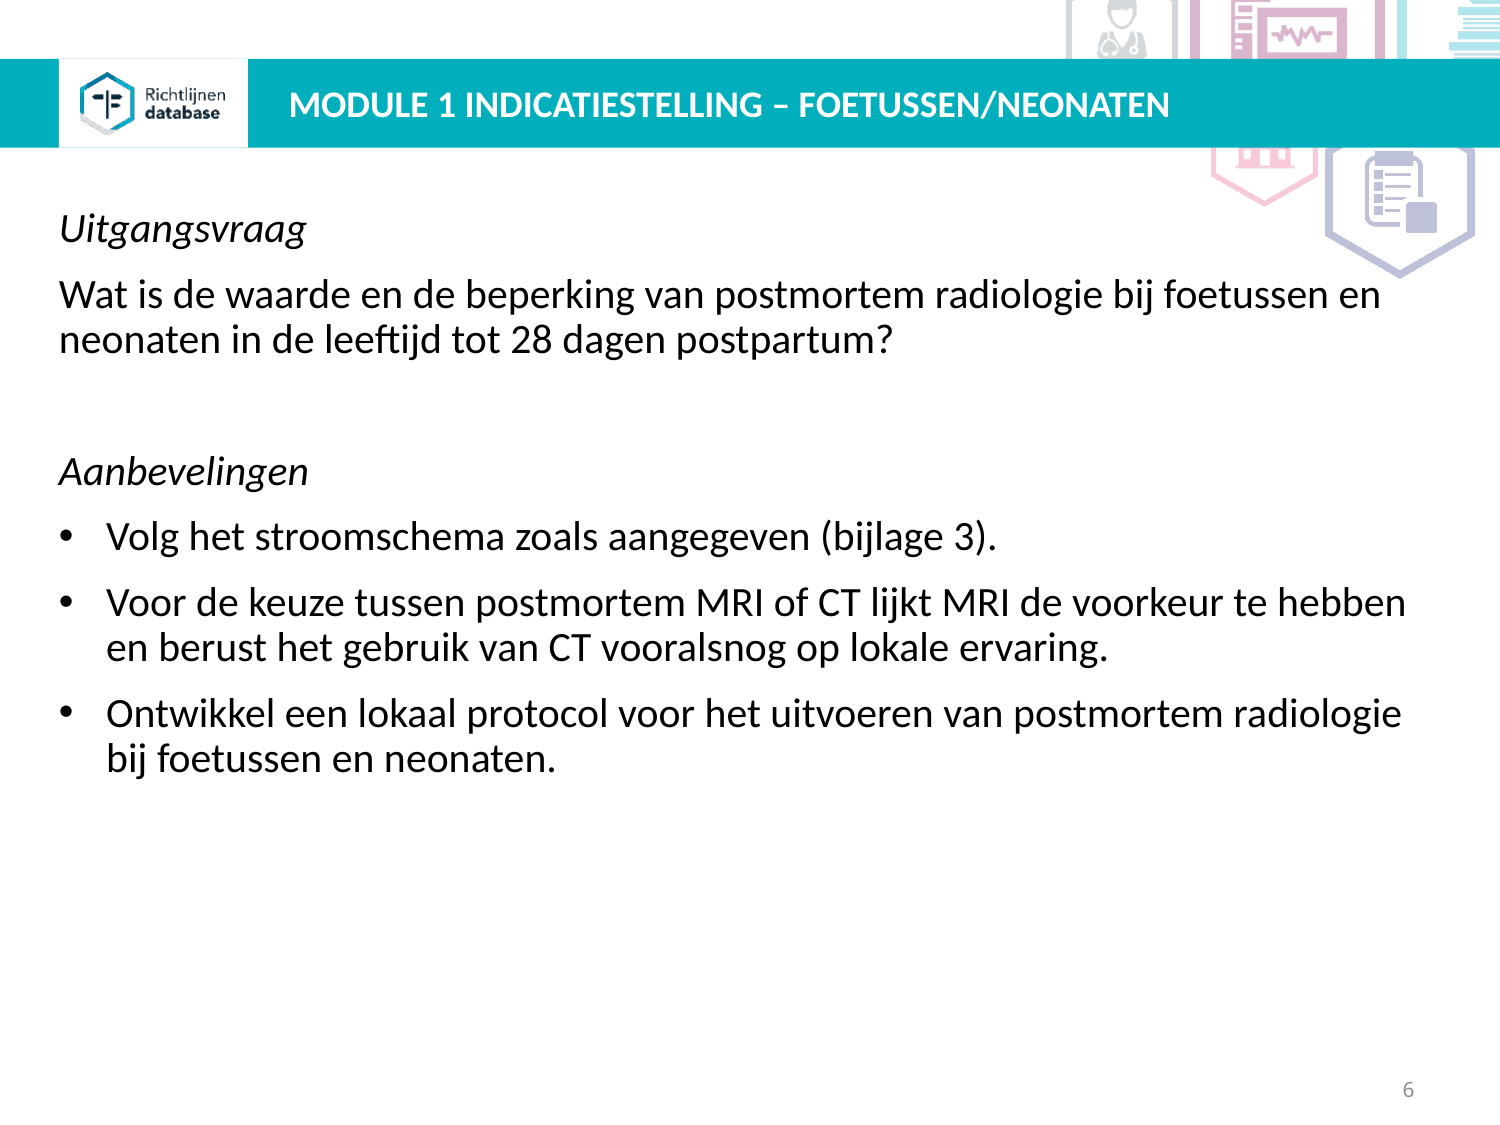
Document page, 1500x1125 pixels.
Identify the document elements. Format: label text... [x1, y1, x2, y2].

picture [80, 72, 227, 137]
slide_number 6 [1061, 1074, 1430, 1107]
list MODULE 1 INDICATIESTELLING – FOETUSSEN/NEONATEN [288, 84, 1430, 137]
list Uitgangsvraag Wat is de waarde en de beperking van postmortem radiologie bij foetussen en neonaten in de leeftijd tot 28 dagen postpartum? Aanbevelingen Volg het stroomschema zoals aangegeven (bijlage 3). Voor de keuze tussen postmortem MRI of CT lijkt MRI de voorkeur te hebben en berust het gebruik van CT vooralsnog op lokale ervaring. Ontwikkel een lokaal protocol voor het uitvoeren van postmortem radiologie bij foetussen en neonaten. [59, 206, 1430, 1048]
